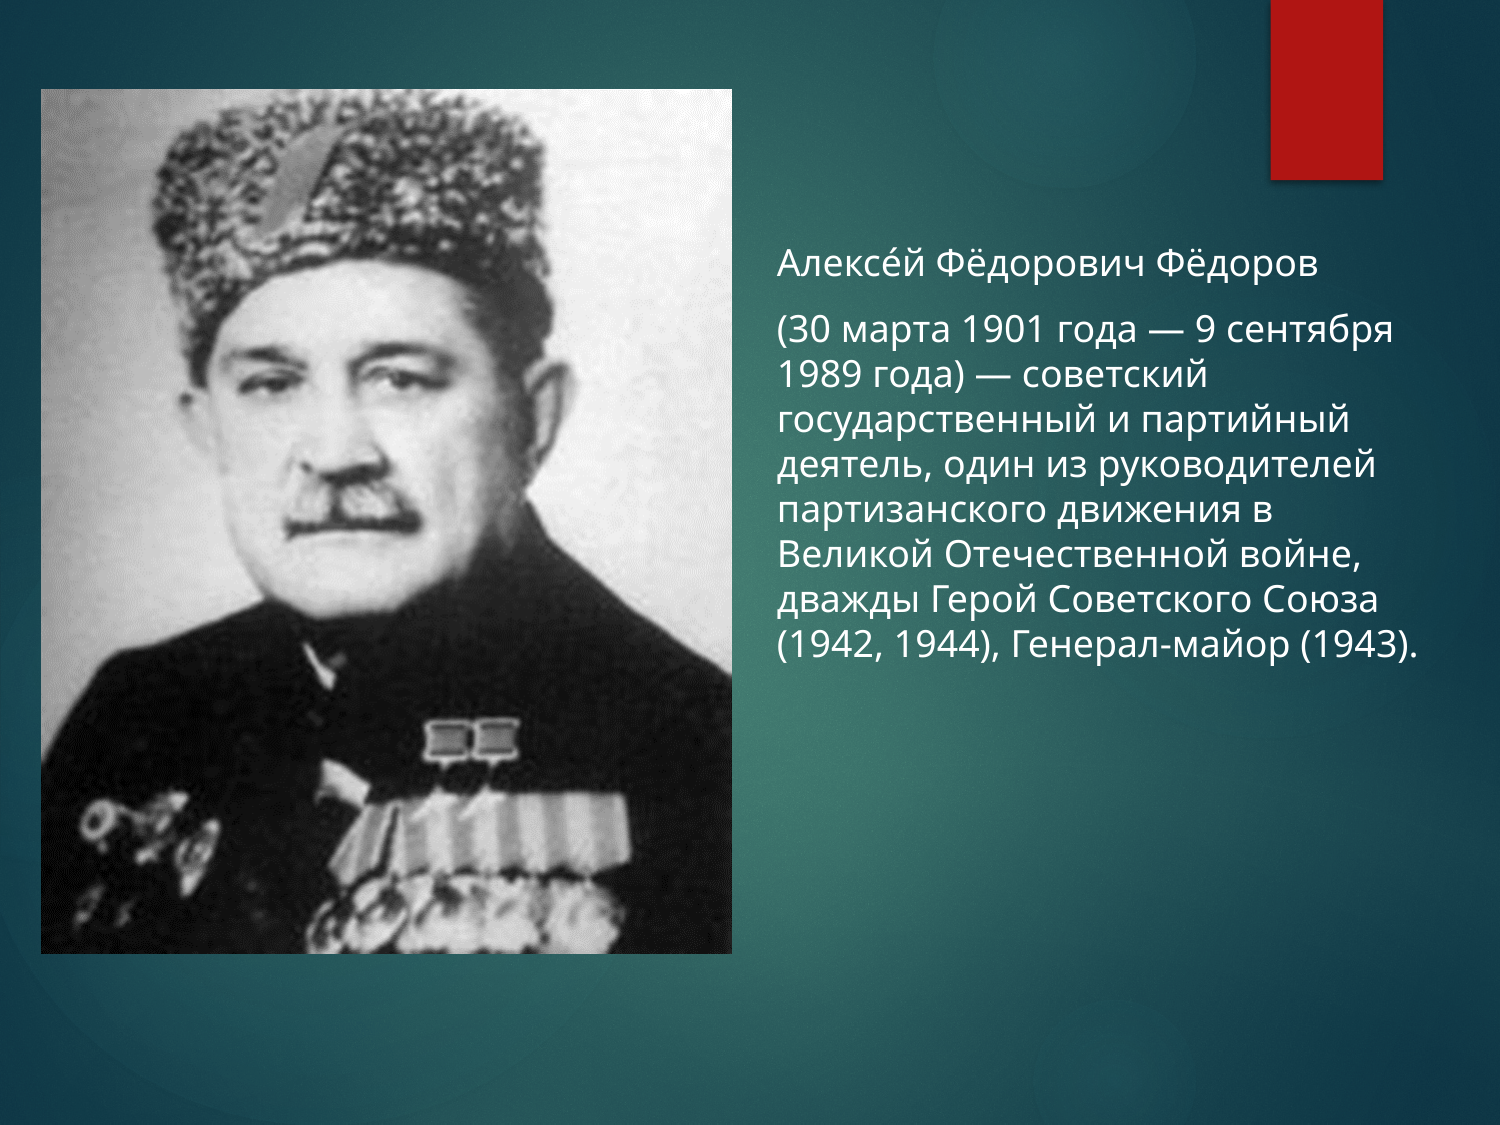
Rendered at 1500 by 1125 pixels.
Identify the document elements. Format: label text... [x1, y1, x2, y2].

picture [41, 89, 732, 955]
list Алексе́й Фёдорович Фёдоров (30 марта 1901 года — 9 сентября 1989 года) — советский государственный и партийный деятель, один из руководителей партизанского движения в Великой Отечественной войне, дважды Герой Советского Союза (1942, 1944), Генерал-майор (1943). [761, 231, 1447, 1084]
